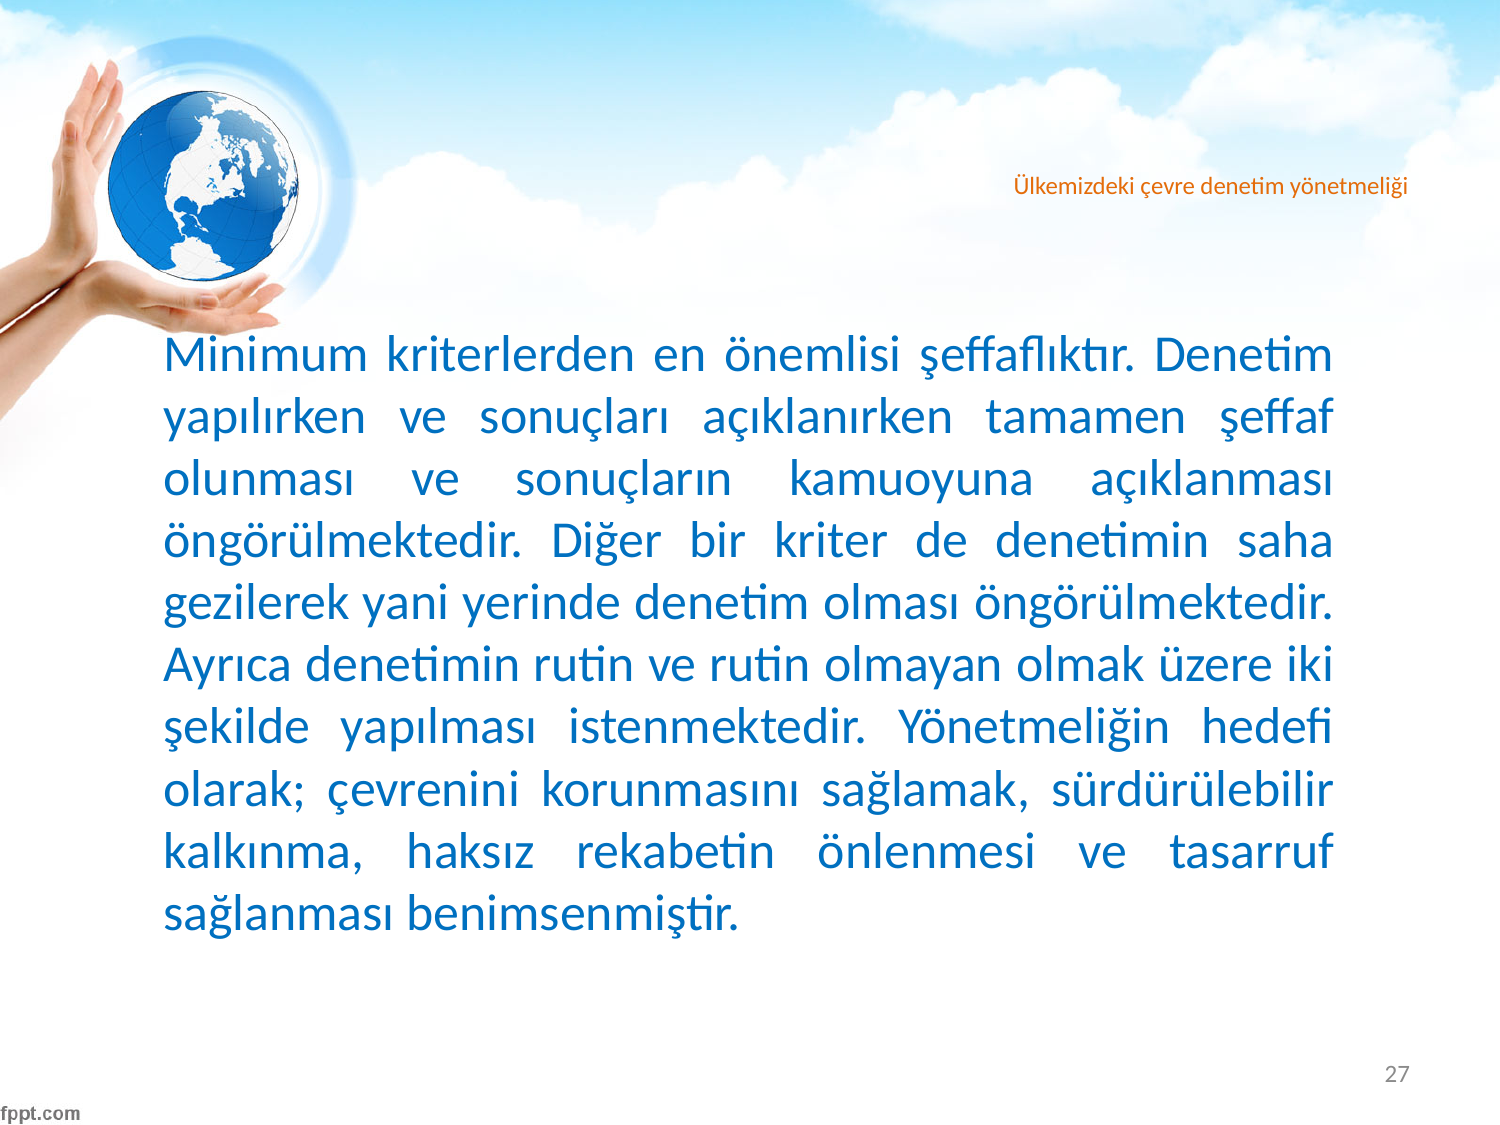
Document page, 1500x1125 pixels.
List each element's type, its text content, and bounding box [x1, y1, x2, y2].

list Minimum kriterlerden en önemlisi şeffaflıktır. Denetim yapılırken ve sonuçları açıklanırken tamamen şeffaf olunması ve sonuçların kamuoyuna açıklanması öngörülmektedir. Diğer bir kriter de denetimin saha gezilerek yani yerinde denetim olması öngörülmektedir. Ayrıca denetimin rutin ve rutin olmayan olmak üzere iki şekilde yapılması istenmektedir. Yönetmeliğin hedefi olarak; çevrenini korunmasını sağlamak, sürdürülebilir kalkınma, haksız rekabetin önlenmesi ve tasarruf sağlanması benimsenmiştir. [148, 311, 1352, 964]
picture [0, 0, 1500, 1125]
slide_number 27 [1074, 1042, 1425, 1103]
title Ülkemizdeki çevre denetim yönetmeliği [73, 161, 1424, 237]
